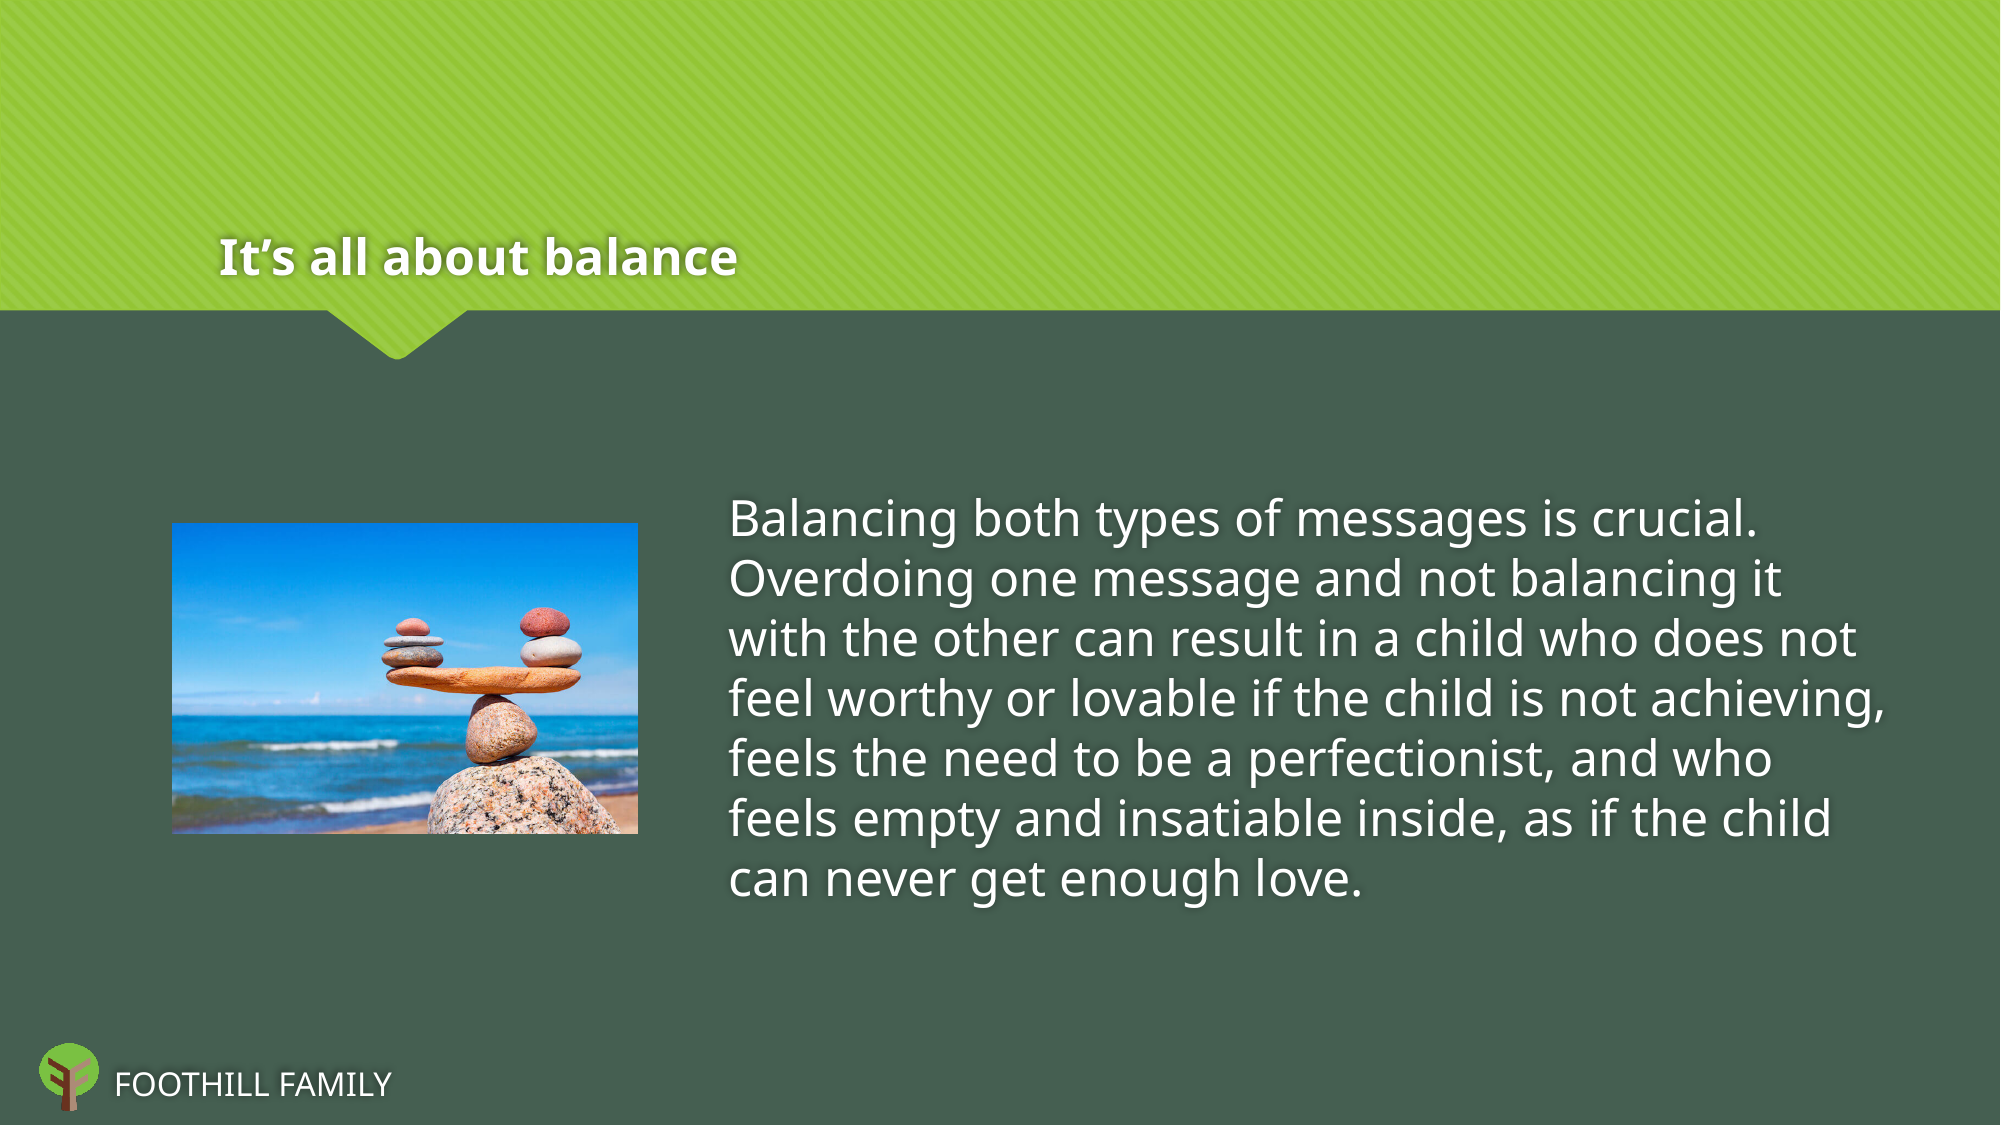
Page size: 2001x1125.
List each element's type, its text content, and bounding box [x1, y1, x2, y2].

title It’s all about balance [0, 217, 1074, 293]
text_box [39, 1043, 540, 1111]
picture [172, 523, 639, 834]
list Balancing both types of messages is crucial. Overdoing one message and not balancing it with the other can result in a child who does not feel worthy or lovable if the child is not achieving, feels the need to be a perfectionist, and who feels empty and insatiable inside, as if the child can never get enough love. [713, 401, 1910, 1069]
